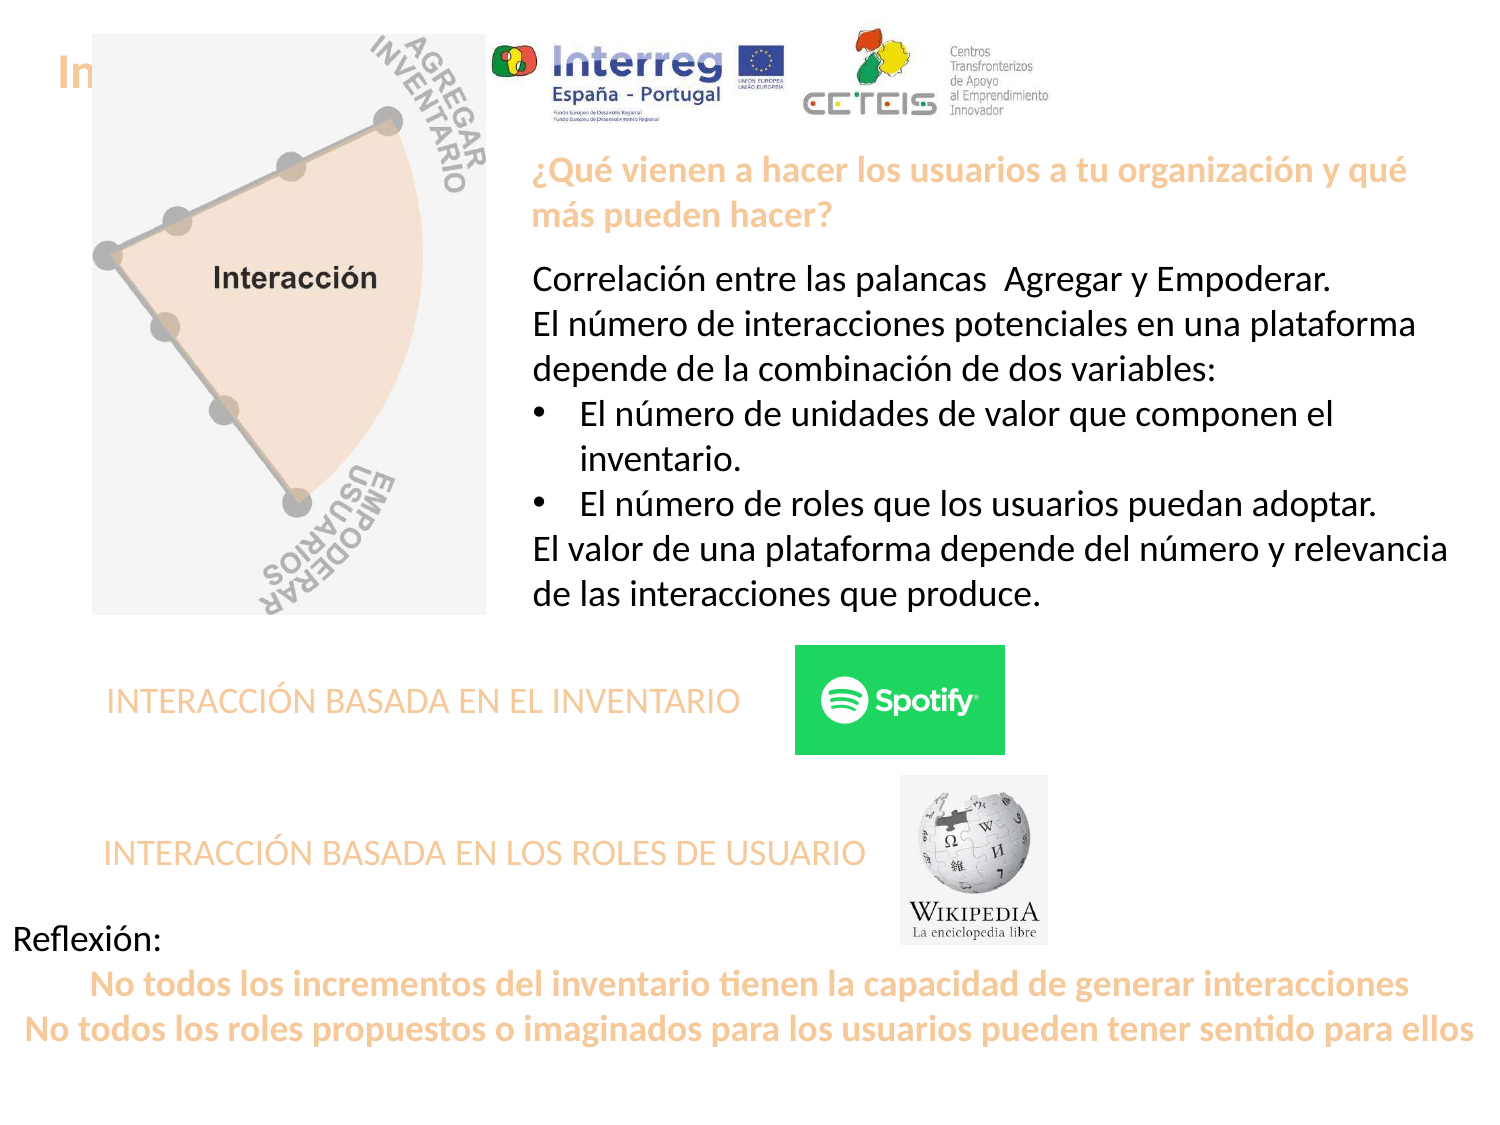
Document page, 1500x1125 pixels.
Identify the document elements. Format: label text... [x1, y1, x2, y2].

picture [92, 0, 1085, 616]
text_box ¿Qué vienen a hacer los usuarios a tu organización y qué más pueden hacer? [516, 137, 1459, 242]
text_box Reflexión: No todos los incrementos del inventario tienen la capacidad de generar interacciones No todos los roles propuestos o imaginados para los usuarios pueden tener sentido para ellos [0, 907, 1500, 1057]
text_box Interacción [42, 30, 304, 106]
picture [795, 644, 1005, 755]
text_box Correlación entre las palancas Agregar y Empoderar. El número de interacciones potenciales en una plataforma depende de la combinación de dos variables: El número de unidades de valor que componen el inventario. El número de roles que los usuarios puedan adoptar. El valor de una plataforma depende del número y relevancia de las interacciones que produce. [517, 246, 1475, 667]
text_box INTERACCIÓN BASADA EN LOS ROLES DE USUARIO [88, 820, 894, 881]
picture [899, 774, 1049, 945]
text_box INTERACCIÓN BASADA EN EL INVENTARIO [91, 668, 756, 729]
